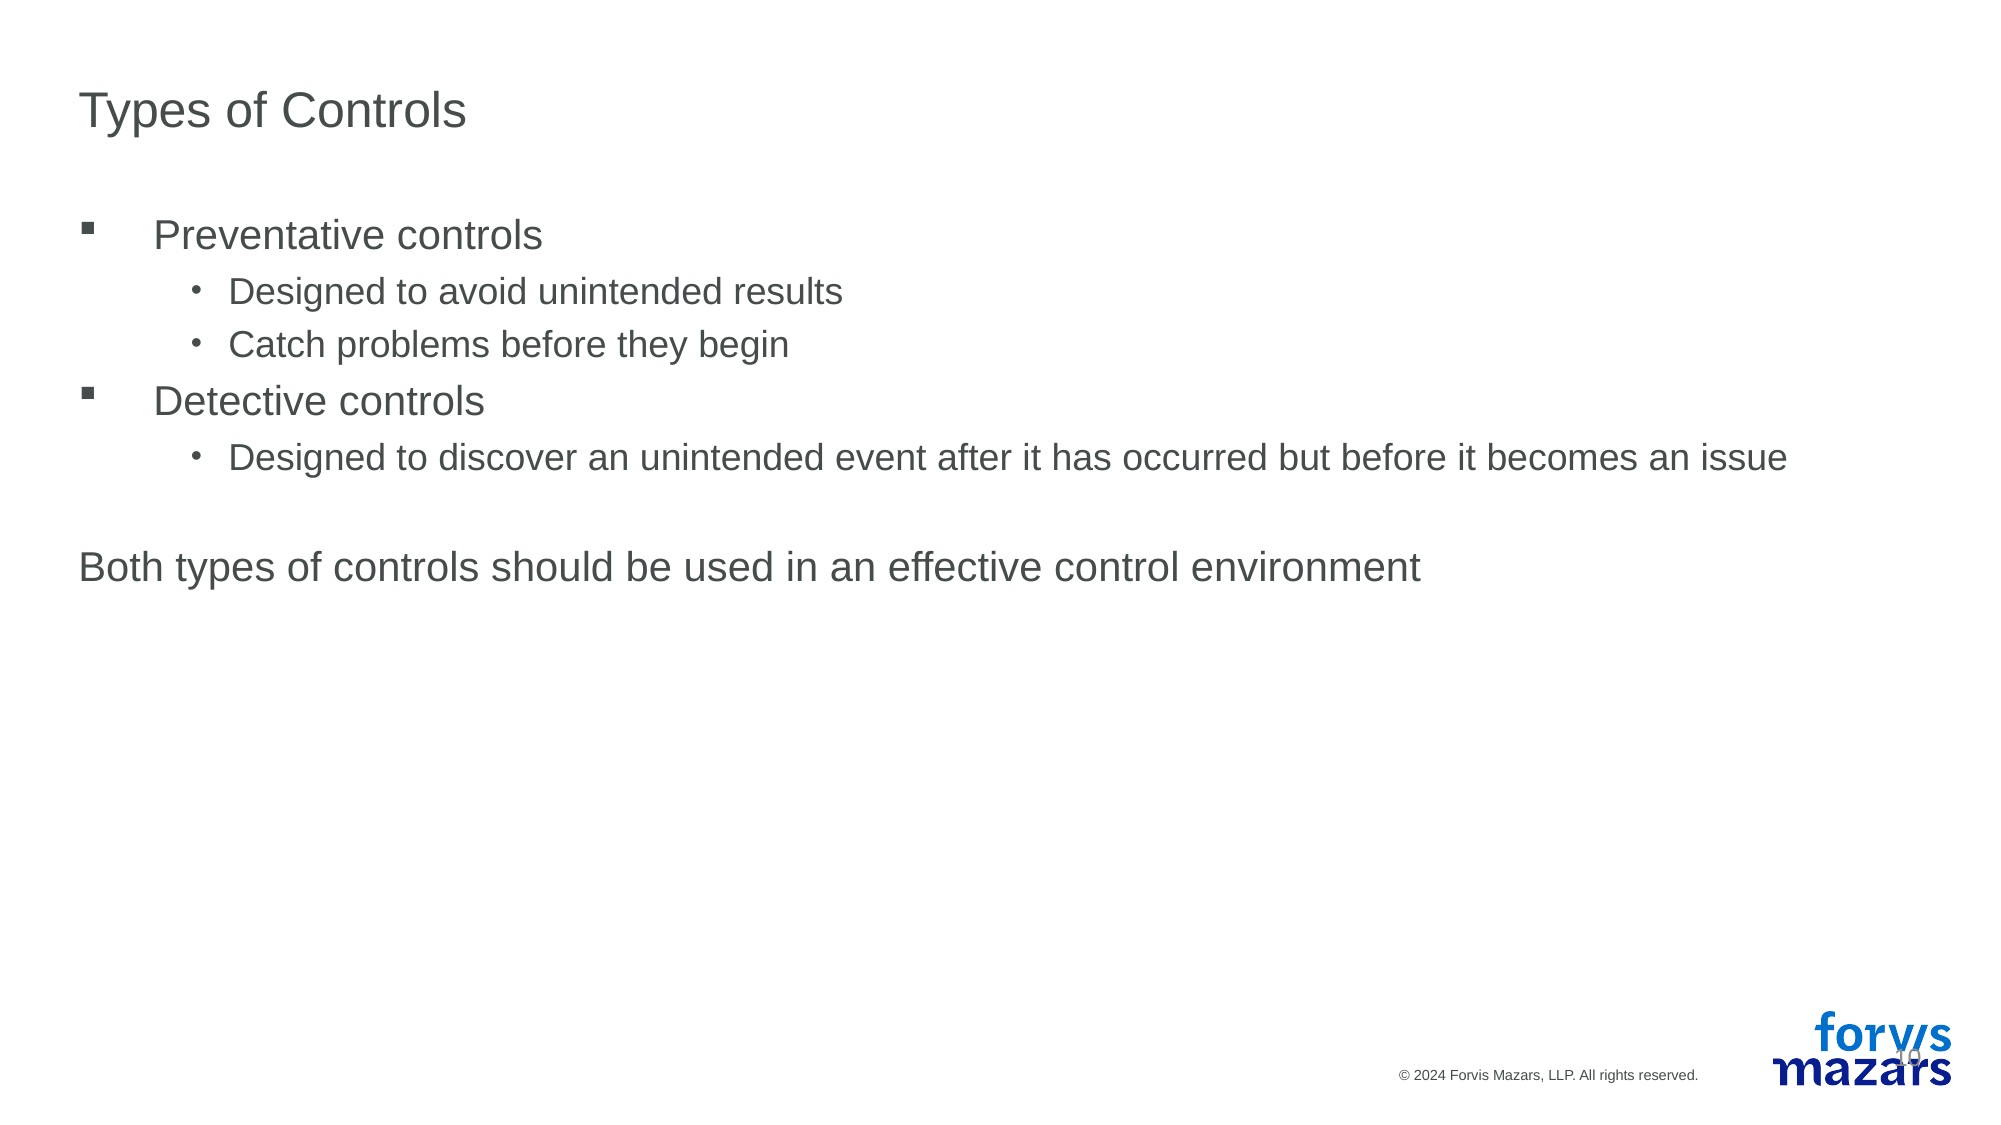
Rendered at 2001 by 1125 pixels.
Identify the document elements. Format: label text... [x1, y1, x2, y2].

title Types of Controls [78, 60, 1922, 163]
slide_number 10 [1471, 1046, 1922, 1068]
list Preventative controls Designed to avoid unintended results Catch problems before they begin Detective controls Designed to discover an unintended event after it has occurred but before it becomes an issue Both types of controls should be used in an effective control environment [78, 205, 1922, 991]
picture [1773, 1011, 1951, 1086]
